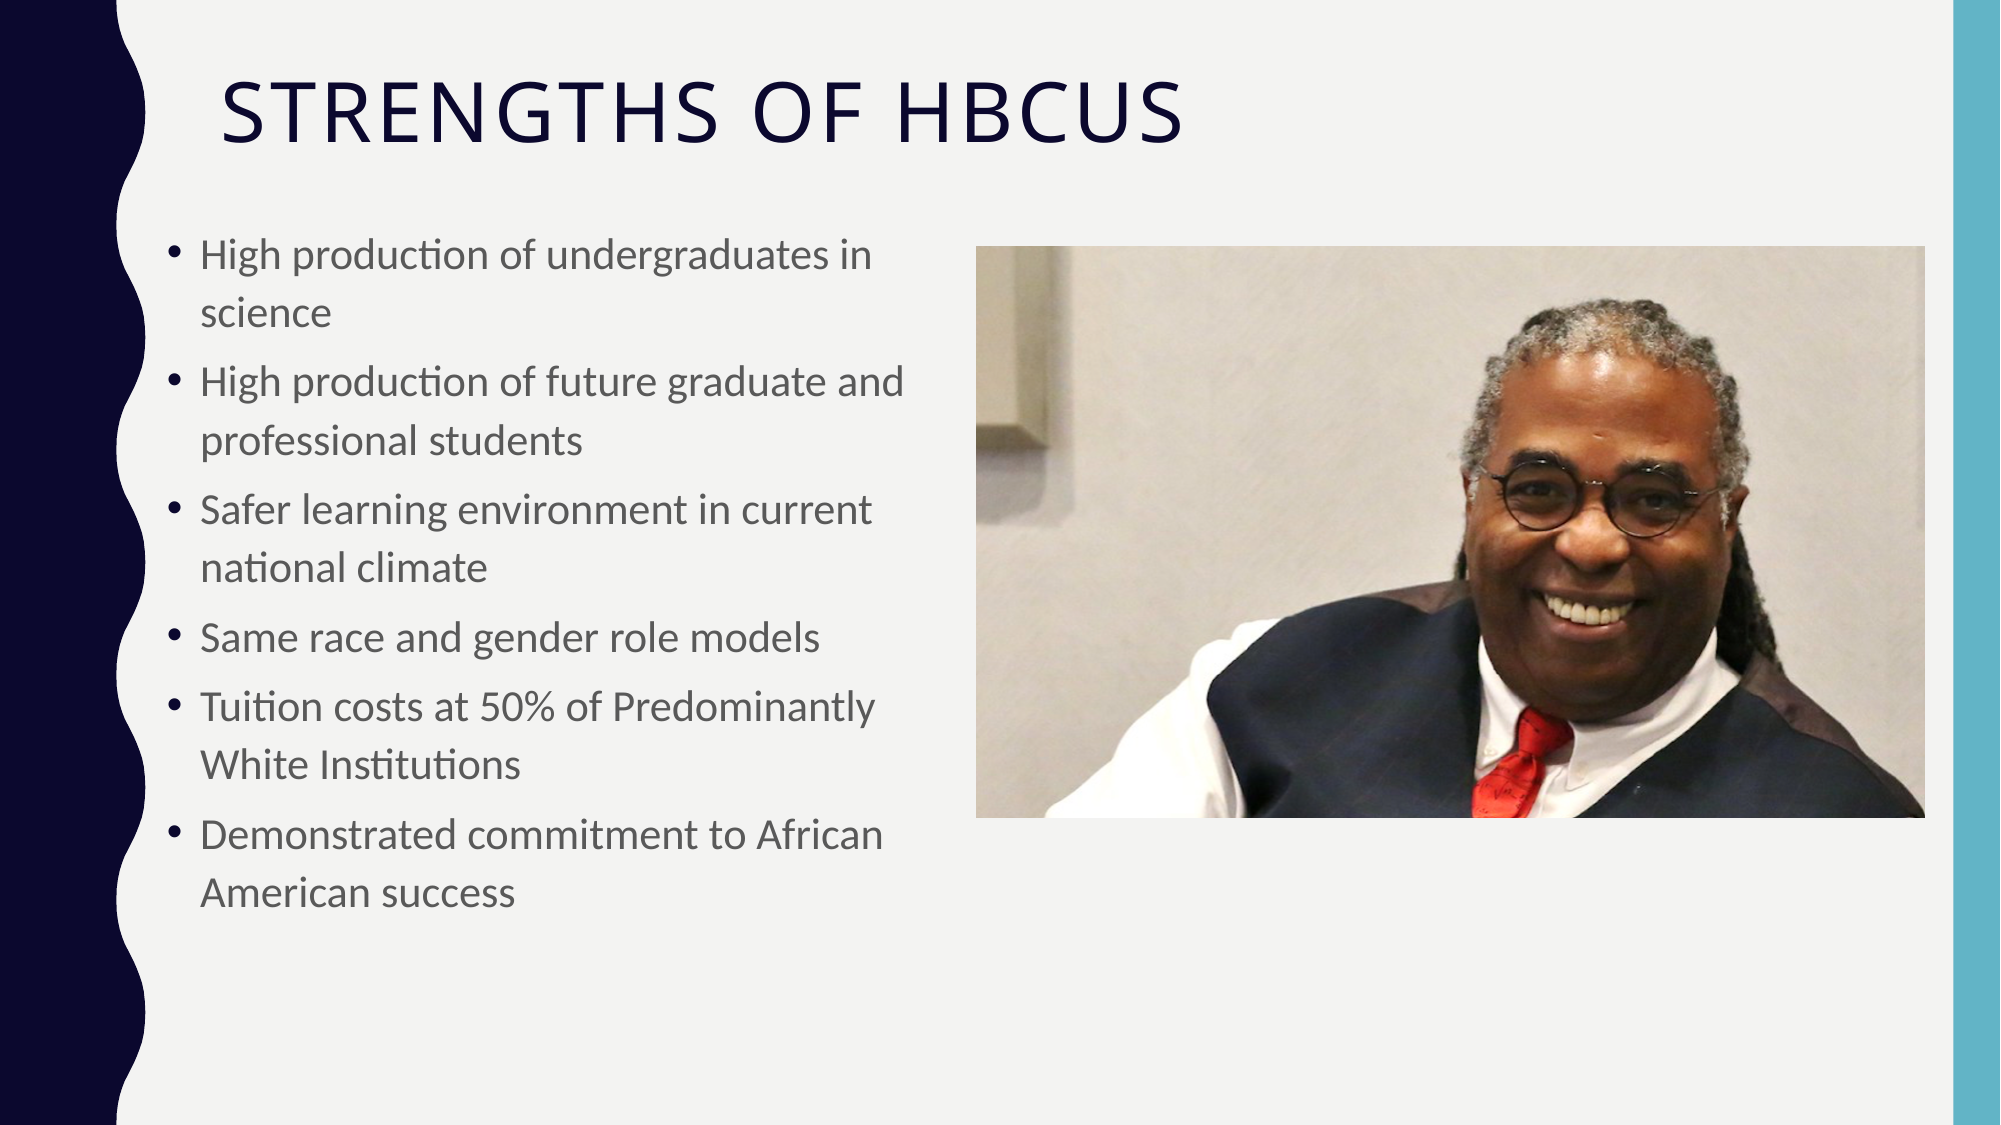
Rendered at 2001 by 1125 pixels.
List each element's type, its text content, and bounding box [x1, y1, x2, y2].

title Strengths of HBCUs [205, 62, 1875, 246]
picture [976, 246, 1925, 818]
list High production of undergraduates in science High production of future graduate and professional students Safer learning environment in current national climate Same race and gender role models Tuition costs at 50% of Predominantly White Institutions Demonstrated commitment to African American success [151, 212, 977, 927]
